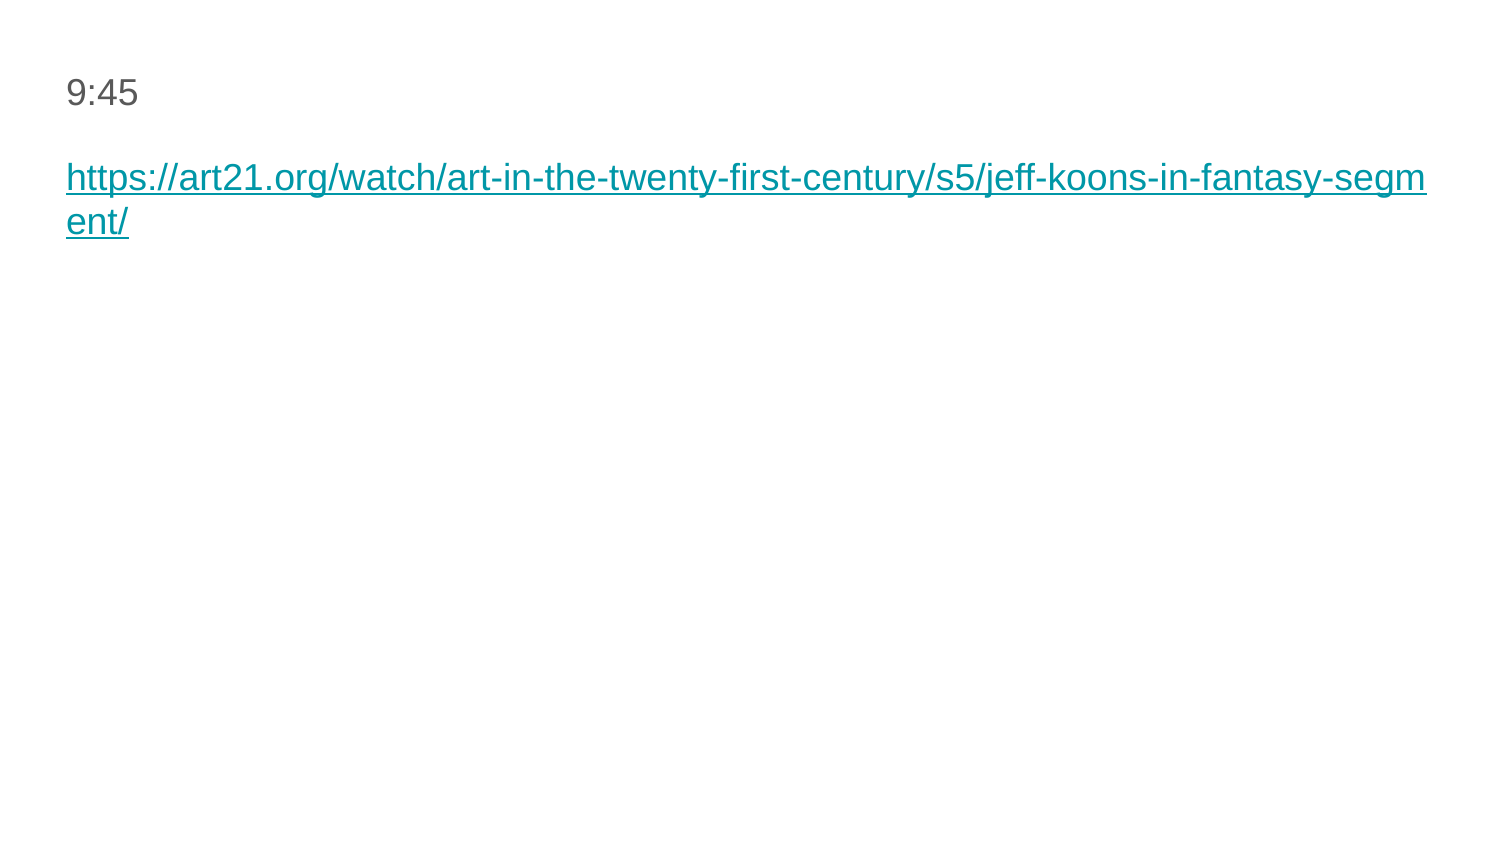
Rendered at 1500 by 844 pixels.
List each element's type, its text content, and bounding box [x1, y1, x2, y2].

list 9:45 https://art21.org/watch/art-in-the-twenty-first-century/s5/jeff-koons-in-fantasy-segment/ [51, 46, 1449, 607]
